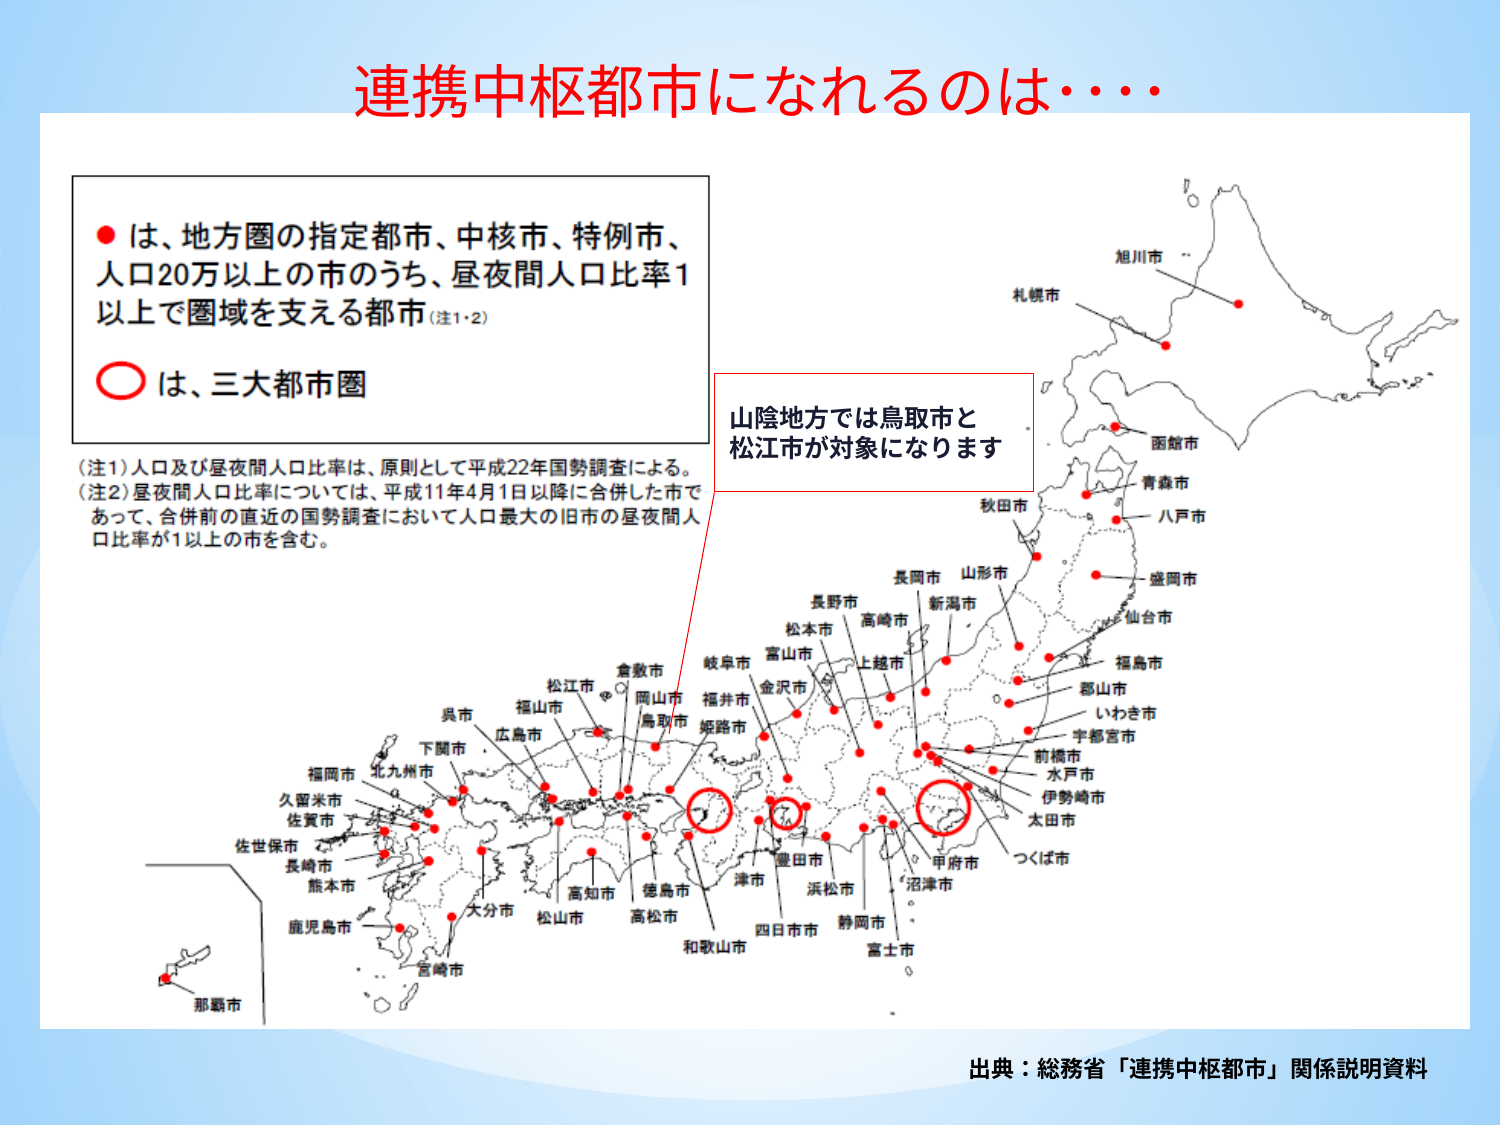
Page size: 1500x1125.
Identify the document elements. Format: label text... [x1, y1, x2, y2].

text_box 連携中枢都市になれるのは････ [241, 41, 1283, 111]
picture [40, 113, 1470, 1029]
text_box 出典：総務省「連携中枢都市」関係説明資料 [927, 1046, 1470, 1089]
